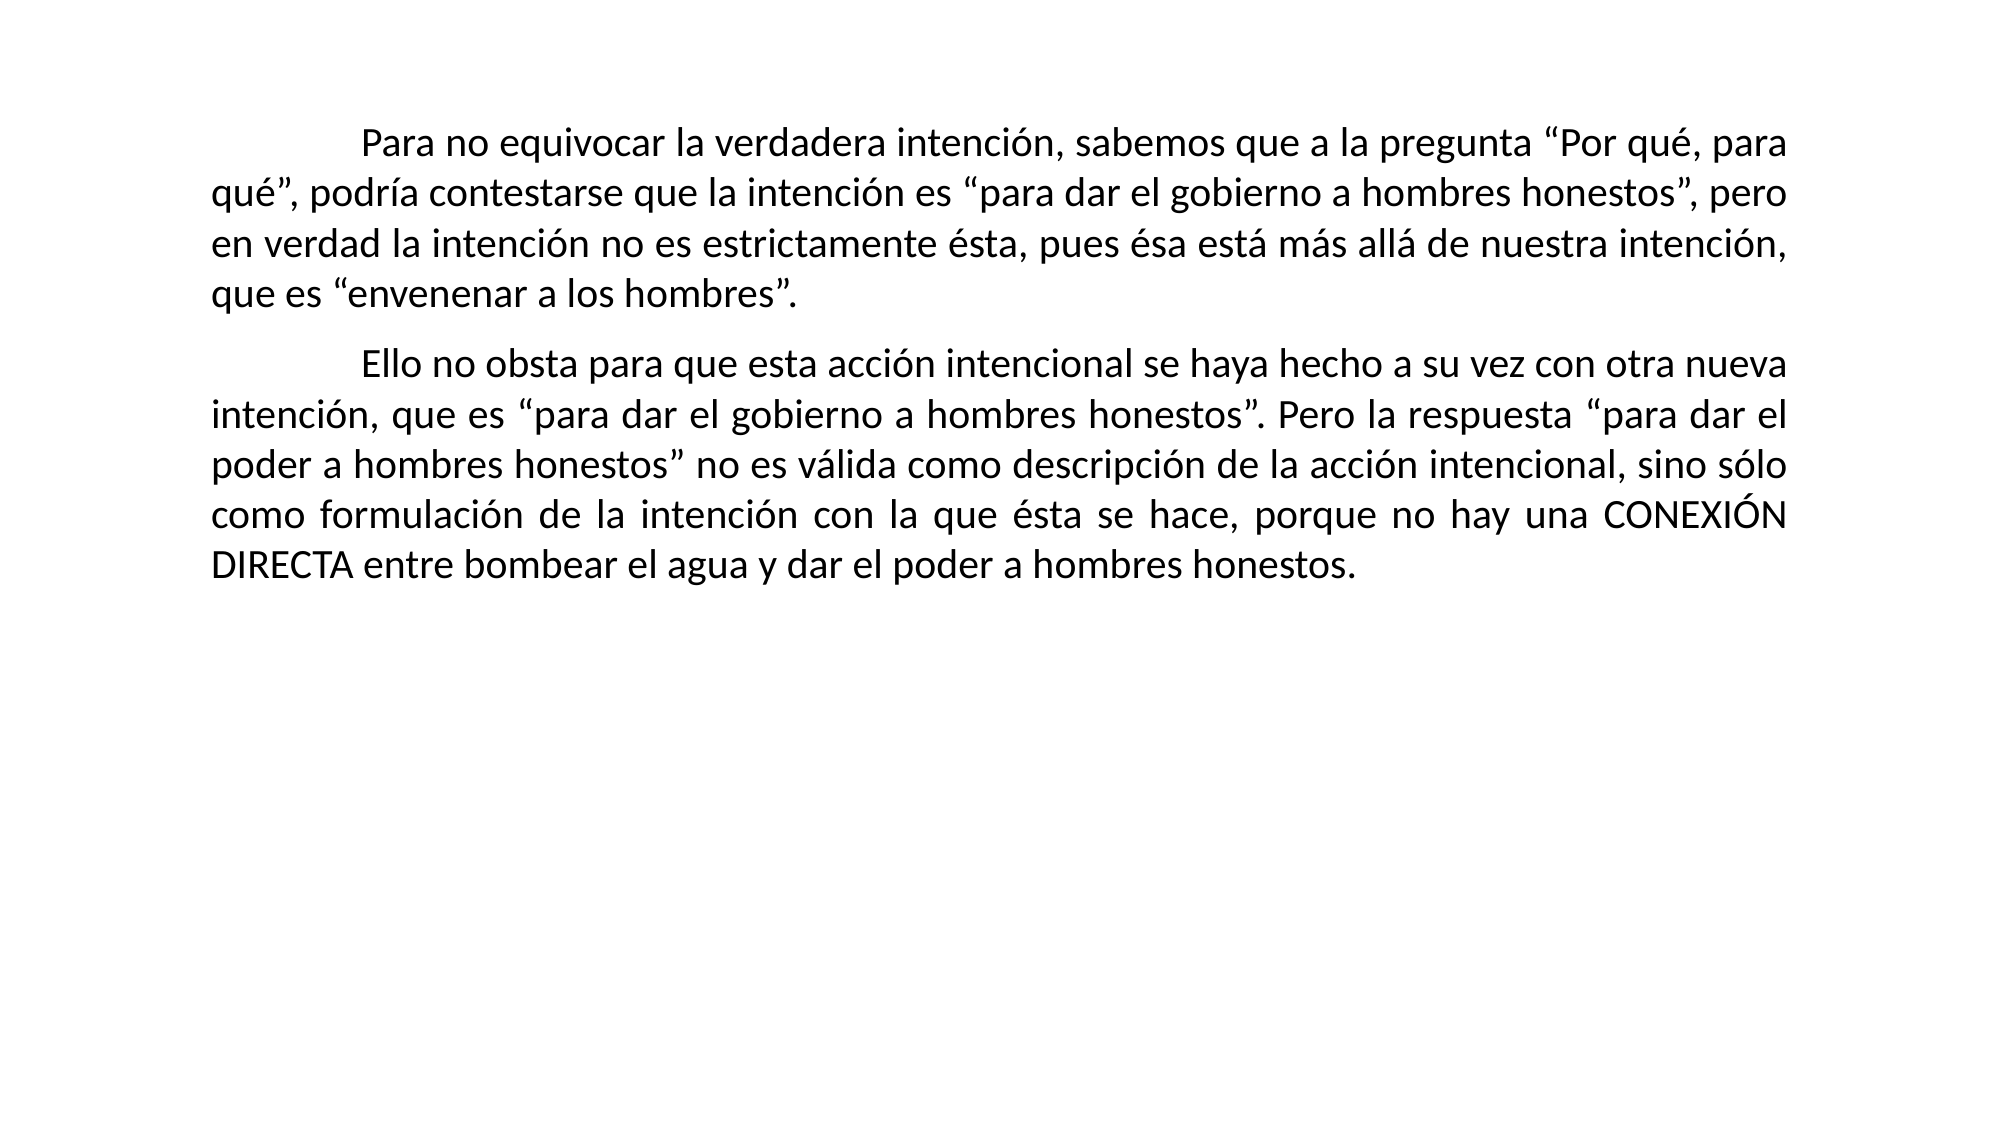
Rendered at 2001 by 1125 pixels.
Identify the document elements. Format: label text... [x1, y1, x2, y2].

subtitle Para no equivocar la verdadera intención, sabemos que a la pregunta “Por qué, para qué”, podría contestarse que la intención es “para dar el gobierno a hombres honestos”, pero en verdad la intención no es estrictamente ésta, pues ésa está más allá de nuestra intención, que es “envenenar a los hombres”. Ello no obsta para que esta acción intencional se haya hecho a su vez con otra nueva intención, que es “para dar el gobierno a hombres honestos”. Pero la respuesta “para dar el poder a hombres honestos” no es válida como descripción de la acción intencional, sino sólo como formulación de la intención con la que ésta se hace, porque no hay una CONEXIÓN DIRECTA entre bombear el agua y dar el poder a hombres honestos. [196, 107, 1804, 1061]
